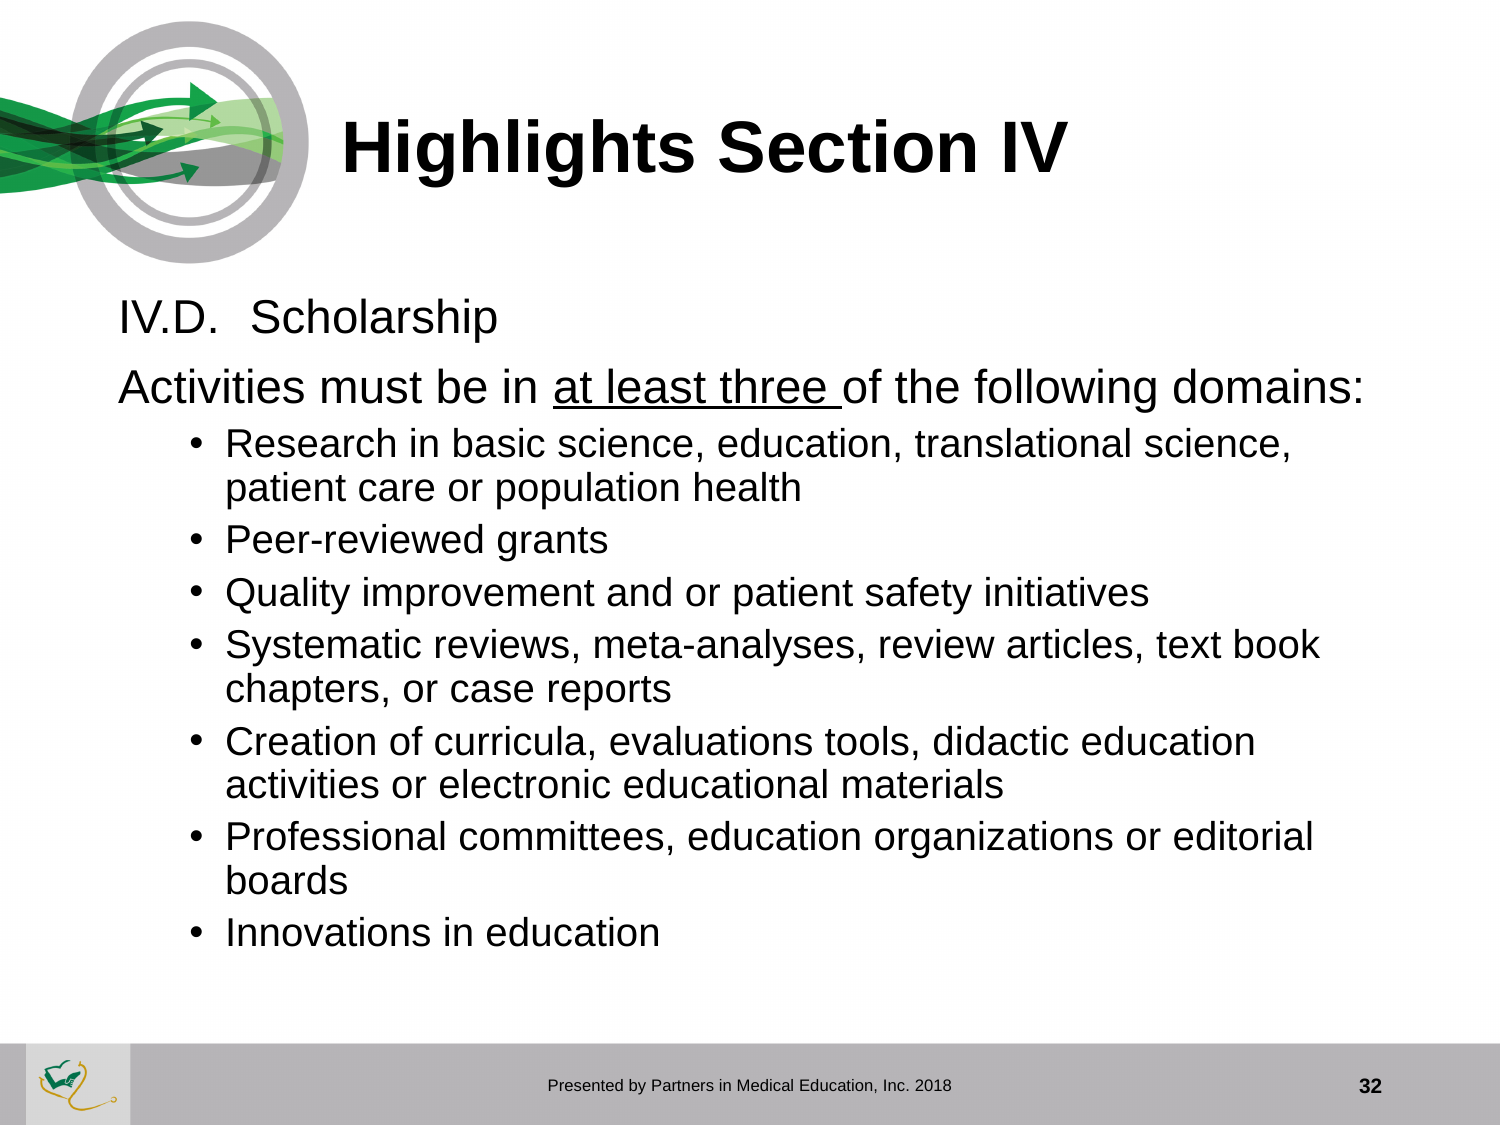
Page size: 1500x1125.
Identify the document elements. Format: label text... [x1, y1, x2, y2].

list IV.D. Scholarship Activities must be in at least three of the following domains: Research in basic science, education, translational science, patient care or population health Peer-reviewed grants Quality improvement and or patient safety initiatives Systematic reviews, meta-analyses, review articles, text book chapters, or case reports Creation of curricula, evaluations tools, didactic education activities or electronic educational materials Professional committees, education organizations or editorial boards Innovations in education [103, 285, 1397, 1014]
title Highlights Section IV [326, 40, 1397, 258]
slide_number 32 [1059, 1055, 1397, 1116]
footer Presented by Partners in Medical Education, Inc. 2018 [496, 1055, 1004, 1116]
picture [0, 0, 1500, 1125]
